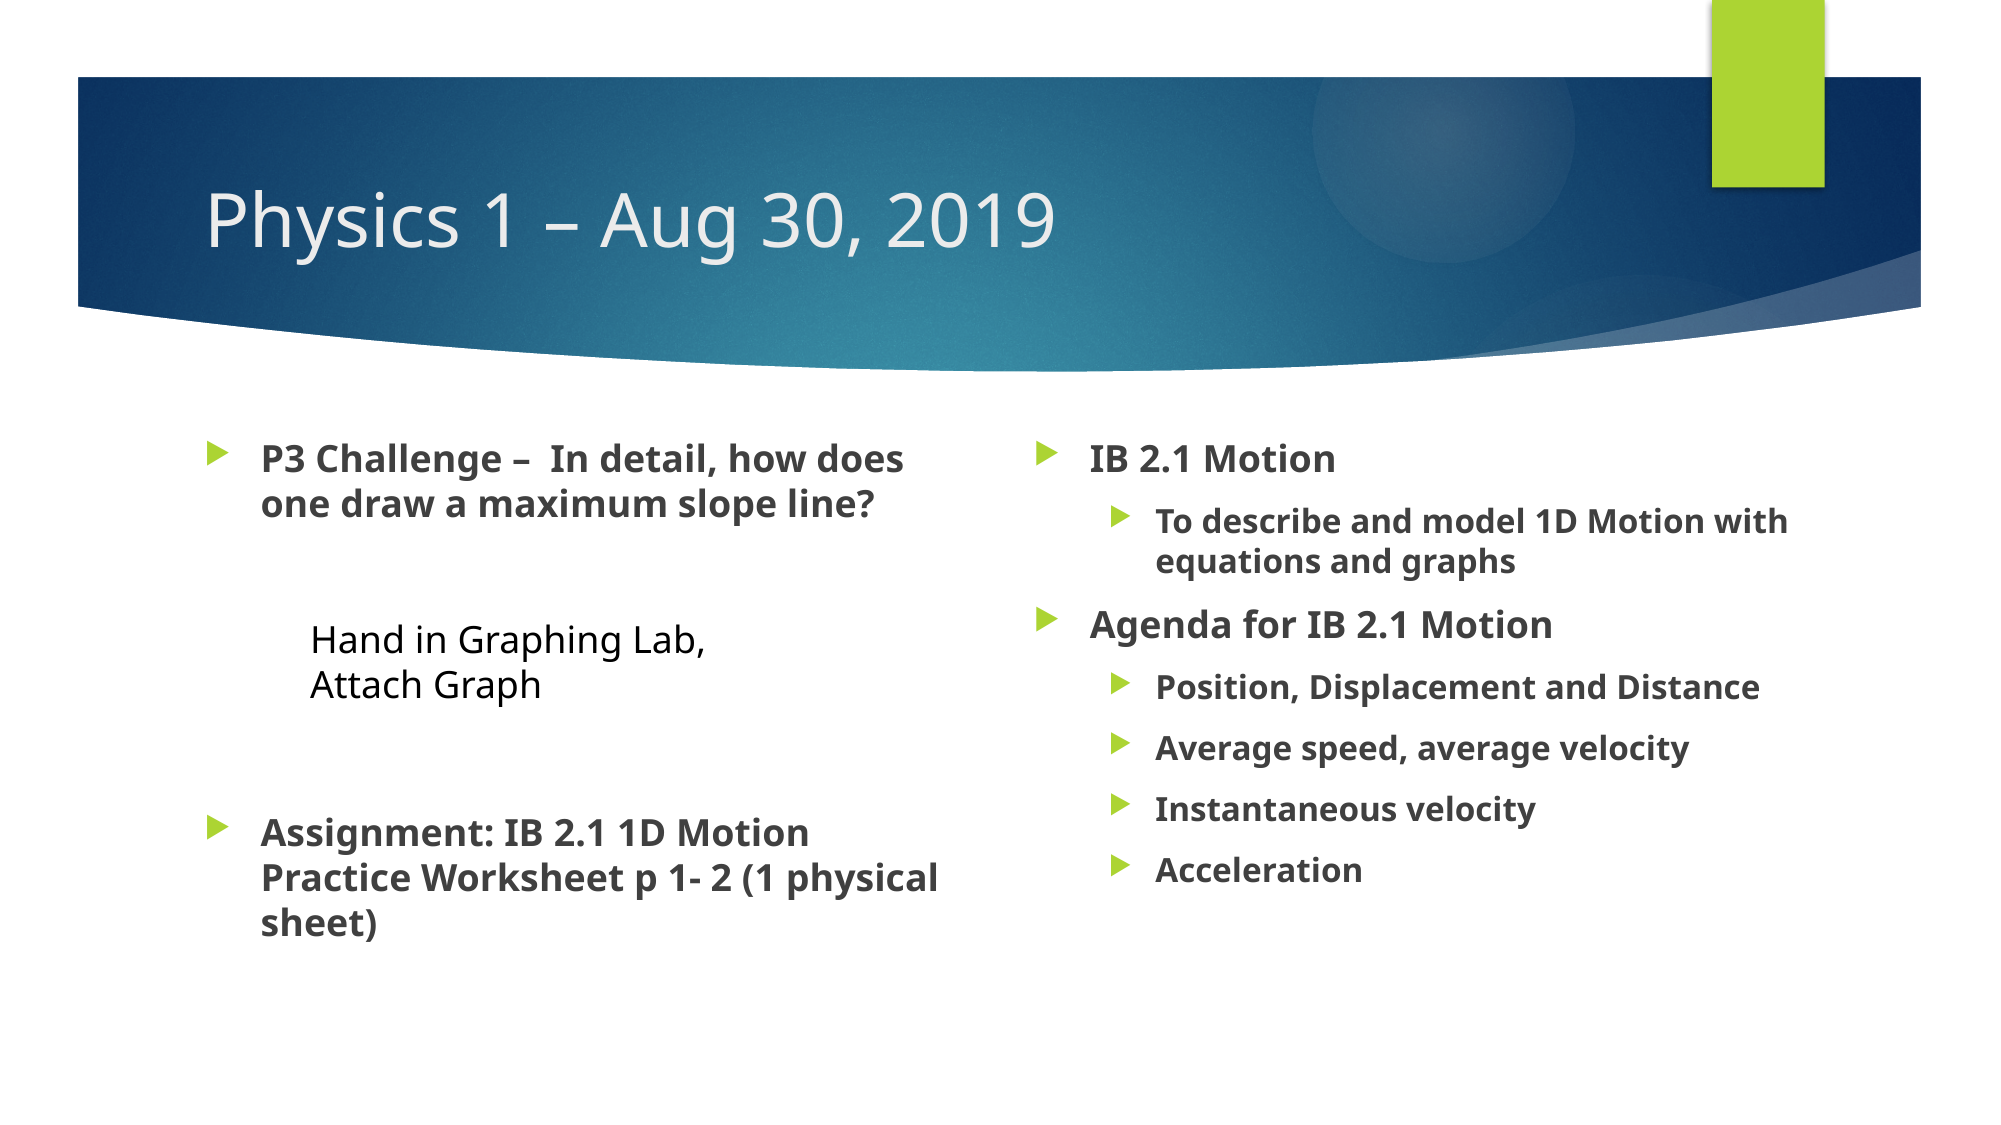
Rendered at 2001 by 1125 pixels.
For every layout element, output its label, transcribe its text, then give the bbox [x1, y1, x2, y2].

list P3 Challenge – In detail, how does one draw a maximum slope line? Assignment: IB 2.1 1D Motion Practice Worksheet p 1- 2 (1 physical sheet) [189, 427, 981, 988]
title Physics 1 – Aug 30, 2019 [189, 159, 1627, 276]
text_box Hand in Graphing Lab, Attach Graph [295, 609, 728, 714]
list IB 2.1 Motion To describe and model 1D Motion with equations and graphs Agenda for IB 2.1 Motion Position, Displacement and Distance Average speed, average velocity Instantaneous velocity Acceleration [1018, 427, 1810, 988]
